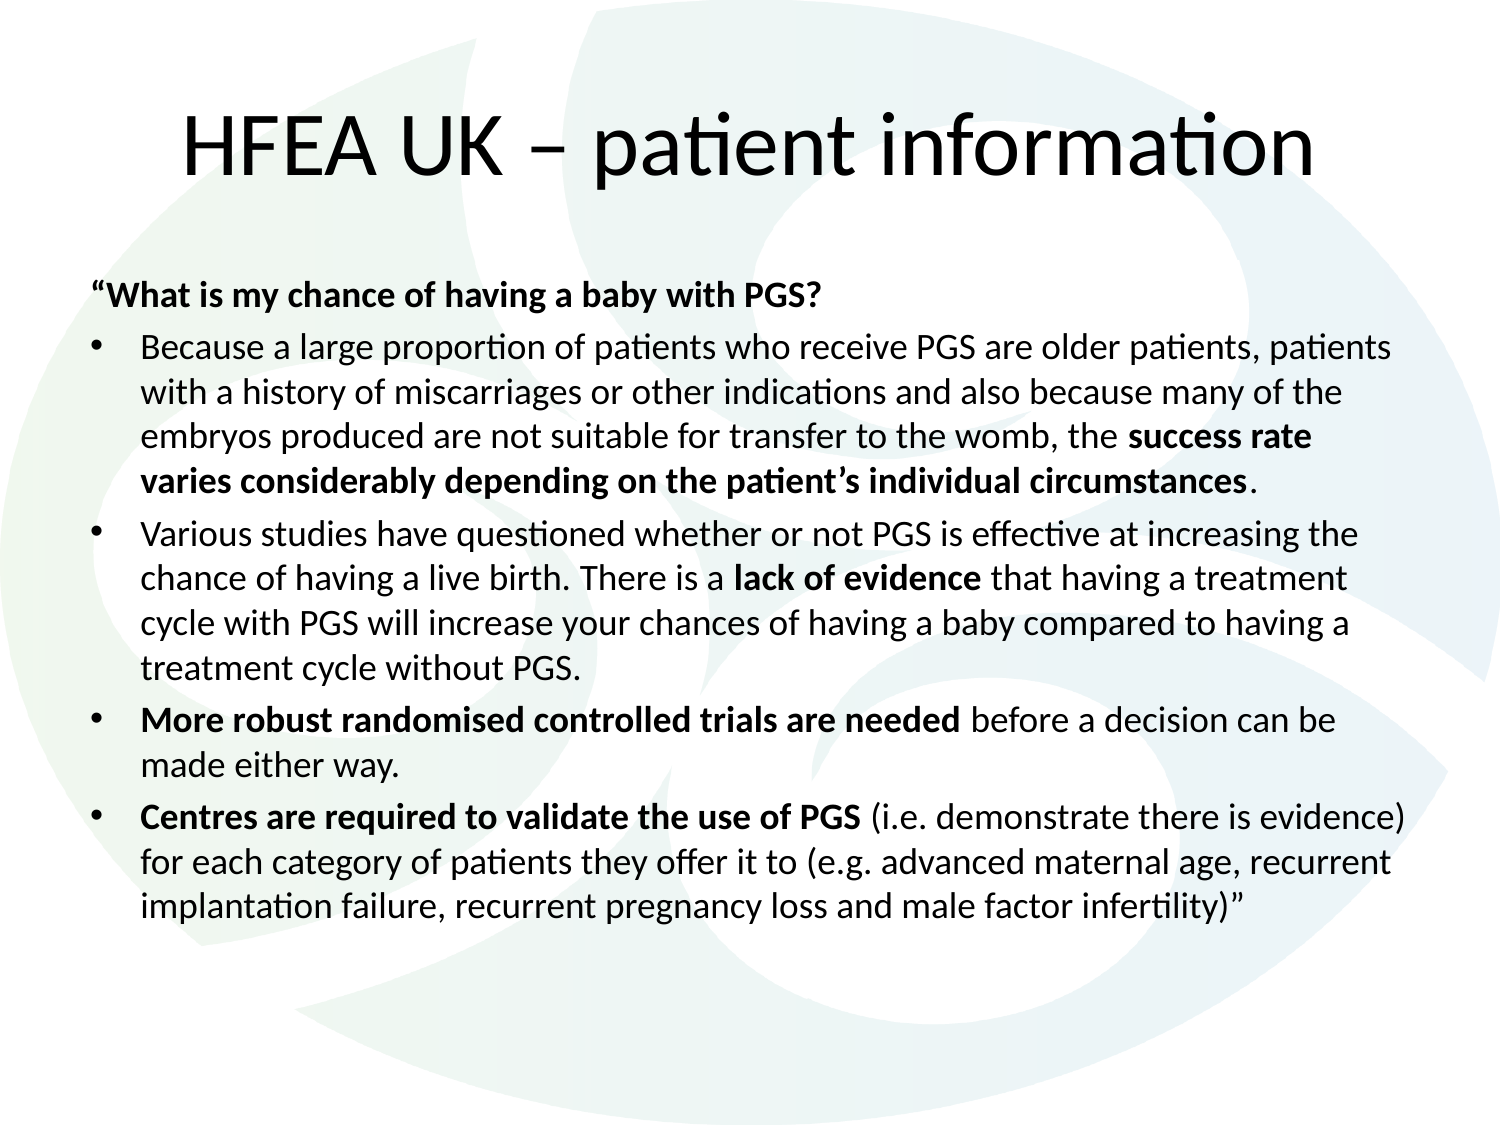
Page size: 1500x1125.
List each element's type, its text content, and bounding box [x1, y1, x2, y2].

list “What is my chance of having a baby with PGS? Because a large proportion of patients who receive PGS are older patients, patients with a history of miscarriages or other indications and also because many of the embryos produced are not suitable for transfer to the womb, the success rate varies considerably depending on the patient’s individual circumstances. Various studies have questioned whether or not PGS is effective at increasing the chance of having a live birth. There is a lack of evidence that having a treatment cycle with PGS will increase your chances of having a baby compared to having a treatment cycle without PGS. More robust randomised controlled trials are needed before a decision can be made either way. Centres are required to validate the use of PGS (i.e. demonstrate there is evidence) for each category of patients they offer it to (e.g. advanced maternal age, recurrent implantation failure, recurrent pregnancy loss and male factor infertility)” [75, 262, 1425, 1005]
title HFEA UK – patient information [75, 45, 1425, 233]
